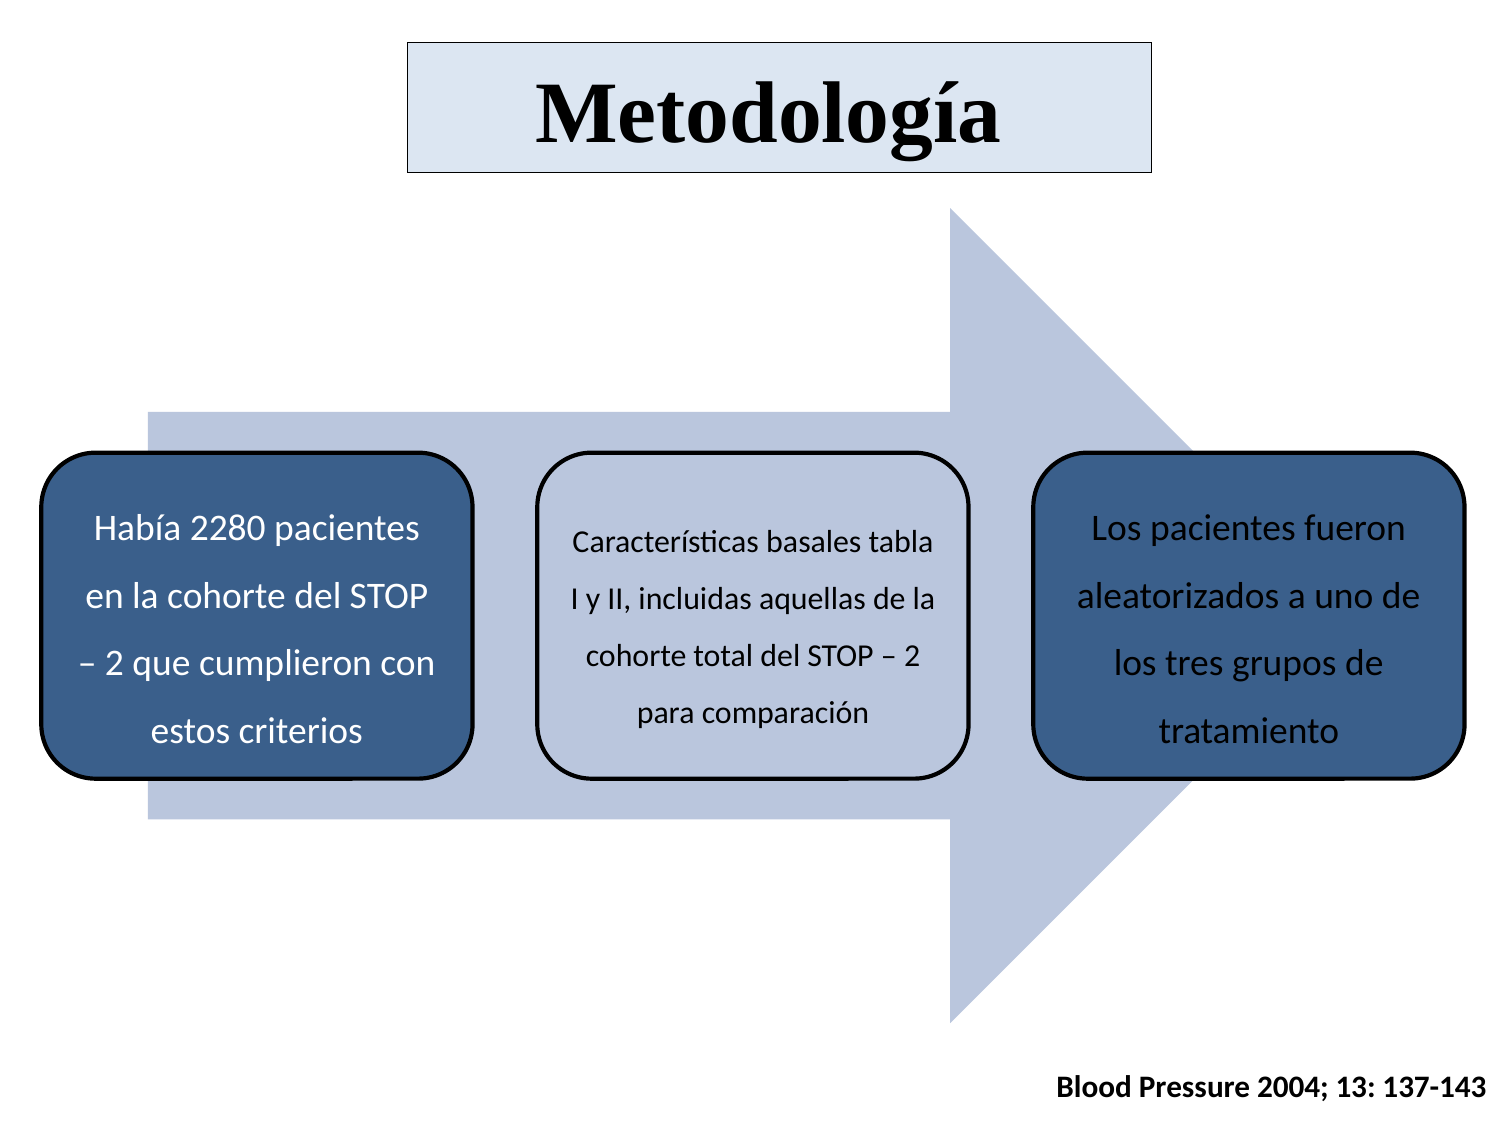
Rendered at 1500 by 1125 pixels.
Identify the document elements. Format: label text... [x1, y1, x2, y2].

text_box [41, 207, 1465, 1024]
text_box Metodología [407, 42, 1152, 173]
text_box Blood Pressure 2004; 13: 137-143 [338, 1058, 1500, 1111]
